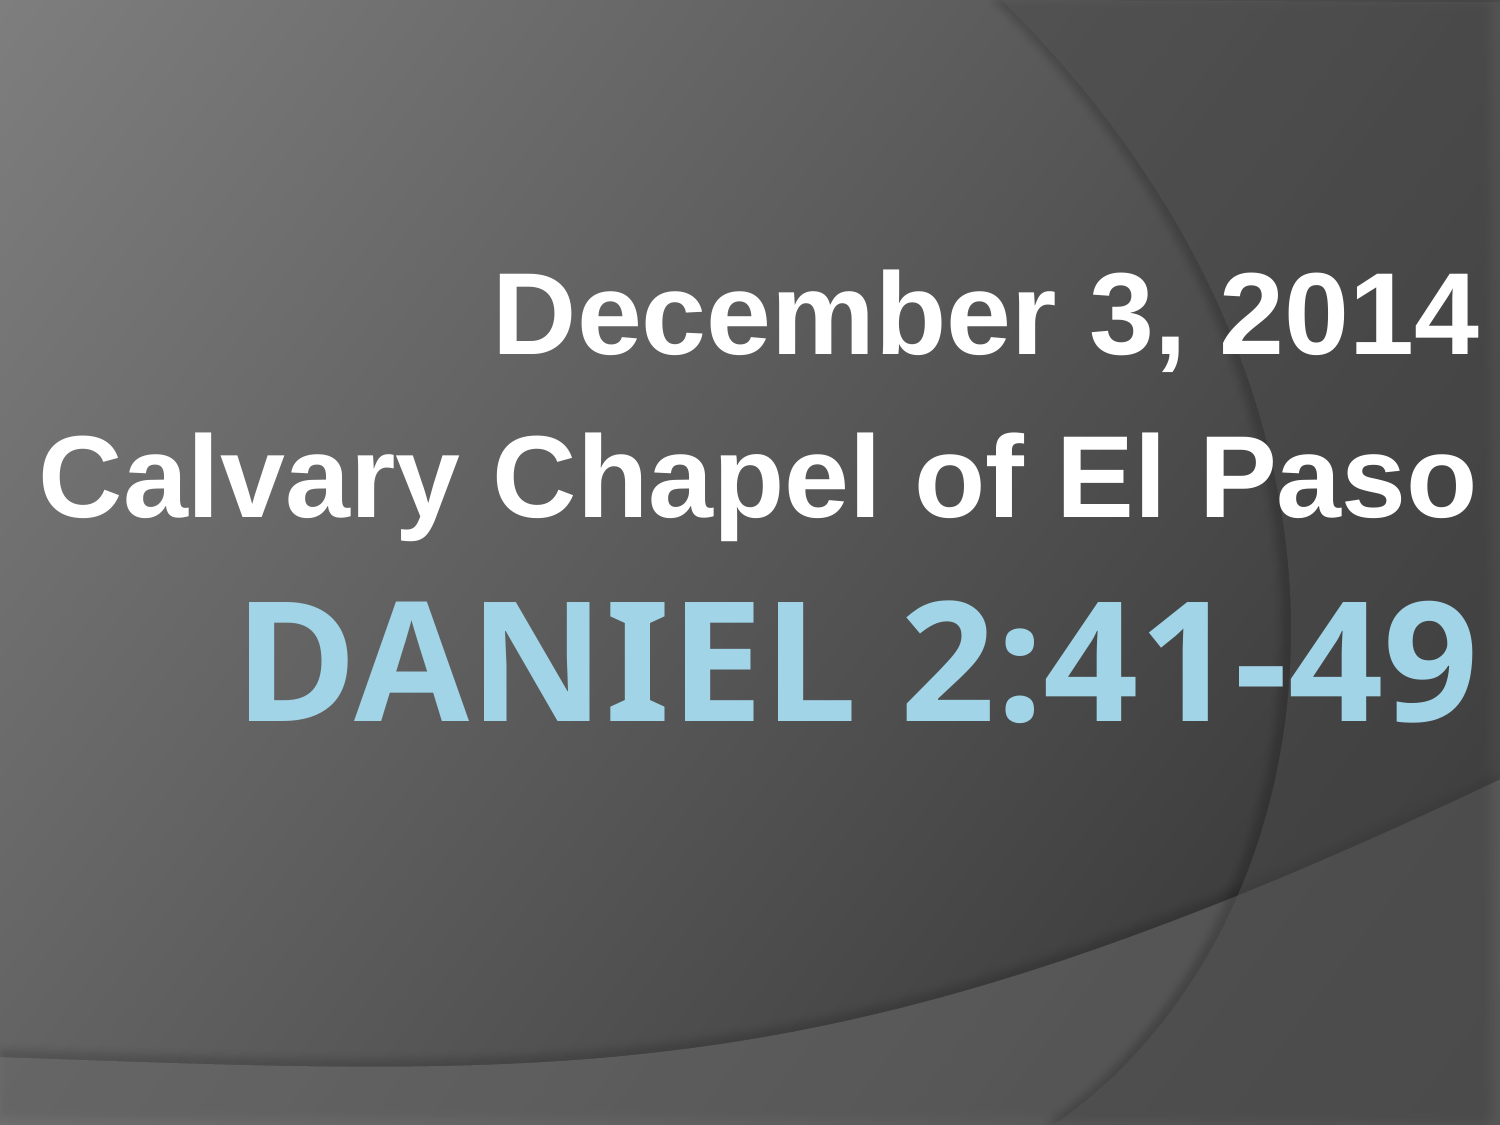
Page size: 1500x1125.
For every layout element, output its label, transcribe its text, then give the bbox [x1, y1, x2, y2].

title Daniel 2:41-49 [12, 547, 1488, 925]
subtitle December 3, 2014 Calvary Chapel of El Paso [12, 253, 1488, 541]
